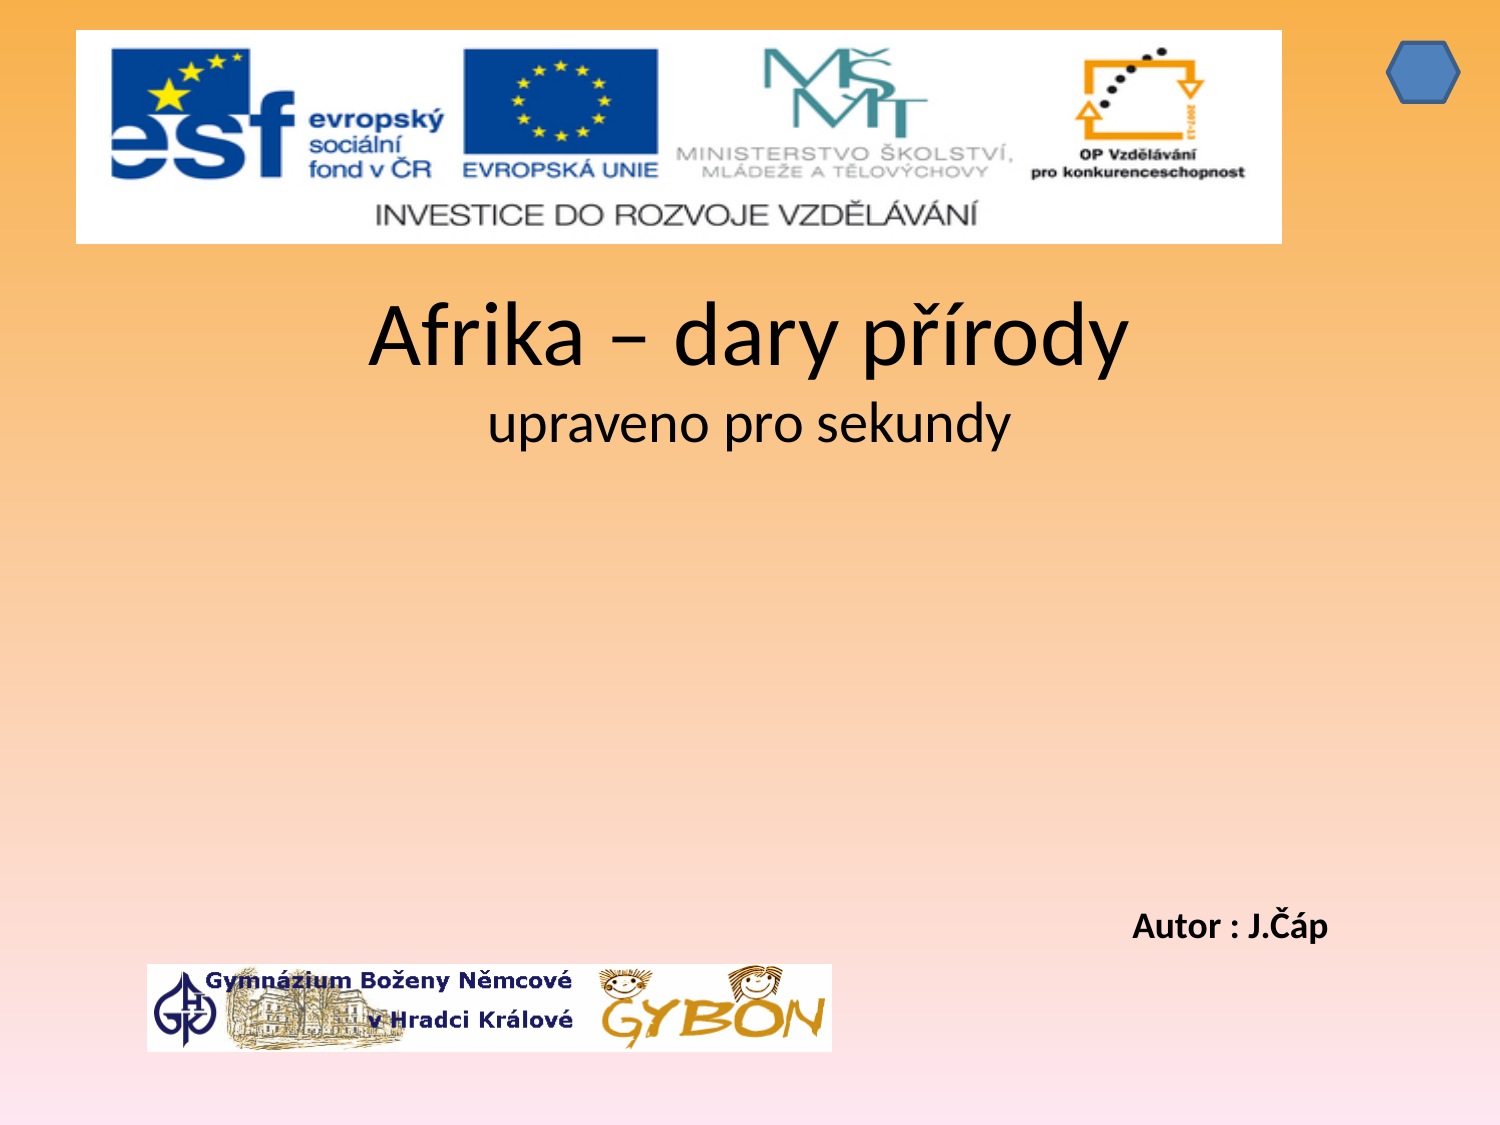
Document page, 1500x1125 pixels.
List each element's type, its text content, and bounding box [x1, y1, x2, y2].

text_box Autor : J.Čáp [1117, 893, 1352, 953]
picture [147, 963, 833, 1052]
picture [76, 30, 1282, 244]
title Afrika – dary přírody upraveno pro sekundy [112, 243, 1388, 485]
text_box [1385, 40, 1461, 104]
